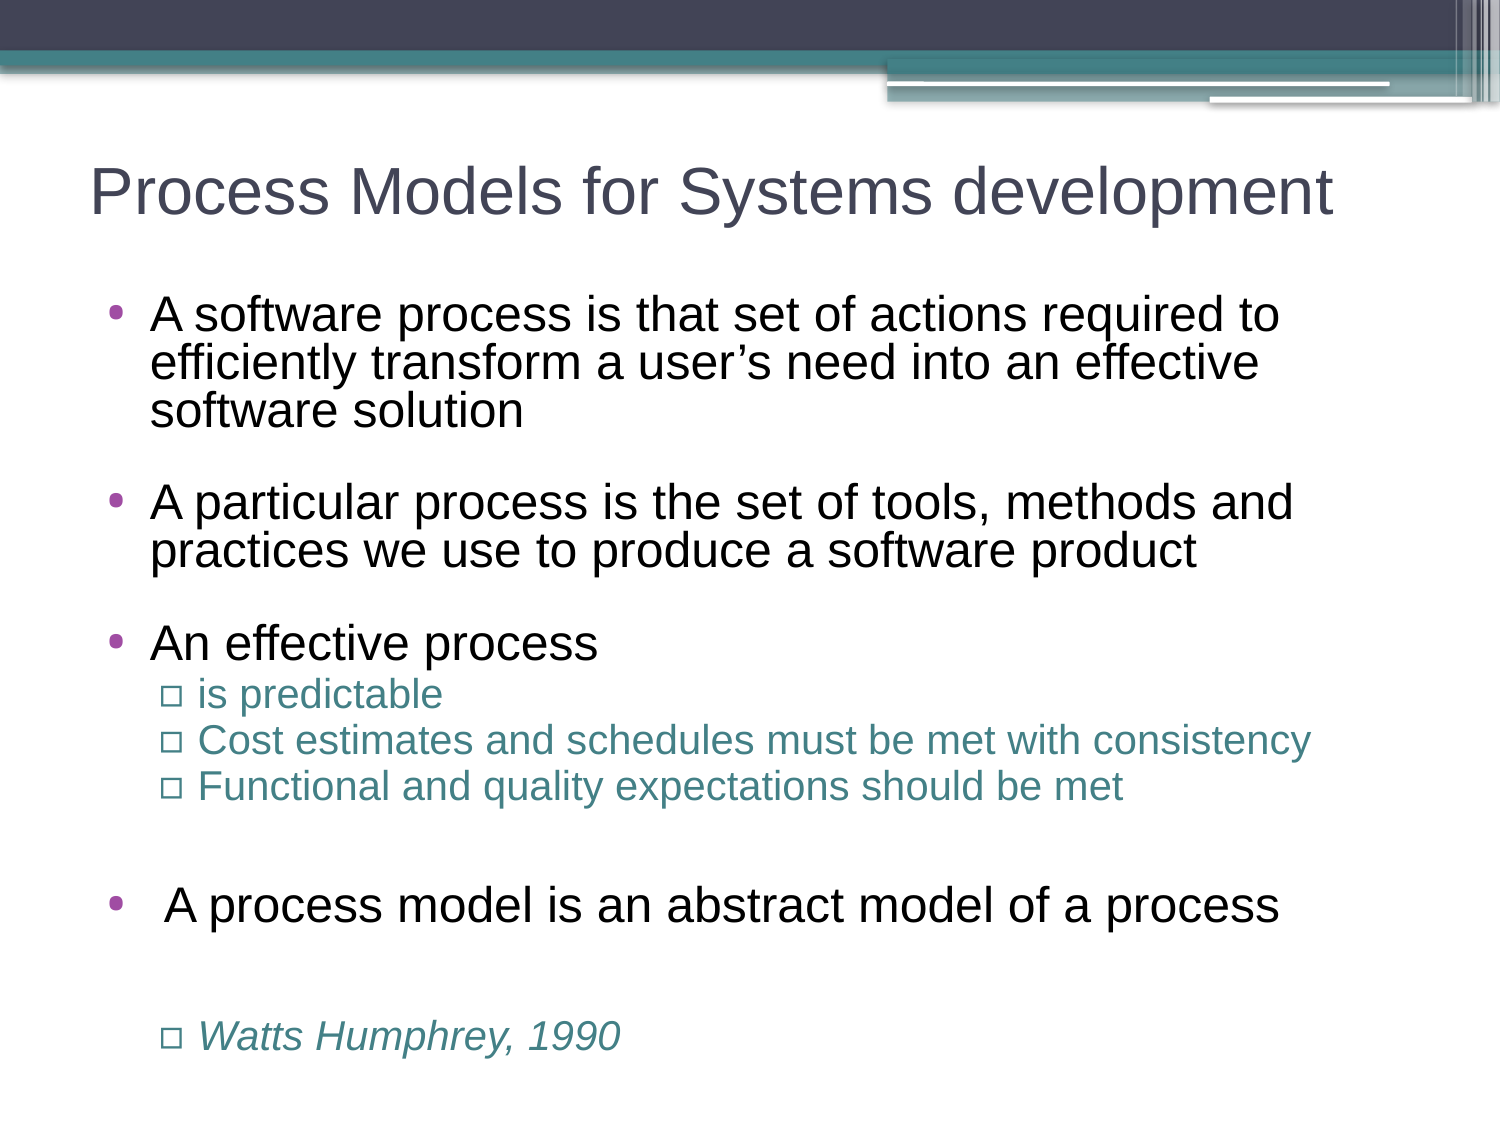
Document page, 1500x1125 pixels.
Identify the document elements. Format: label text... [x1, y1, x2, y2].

title Process Models for Systems development [75, 99, 1425, 275]
list A software process is that set of actions required to efficiently transform a user’s need into an effective software solution A particular process is the set of tools, methods and practices we use to produce a software product An effective process is predictable Cost estimates and schedules must be met with consistency Functional and quality expectations should be met A process model is an abstract model of a process Watts Humphrey, 1990 [75, 286, 1425, 1047]
